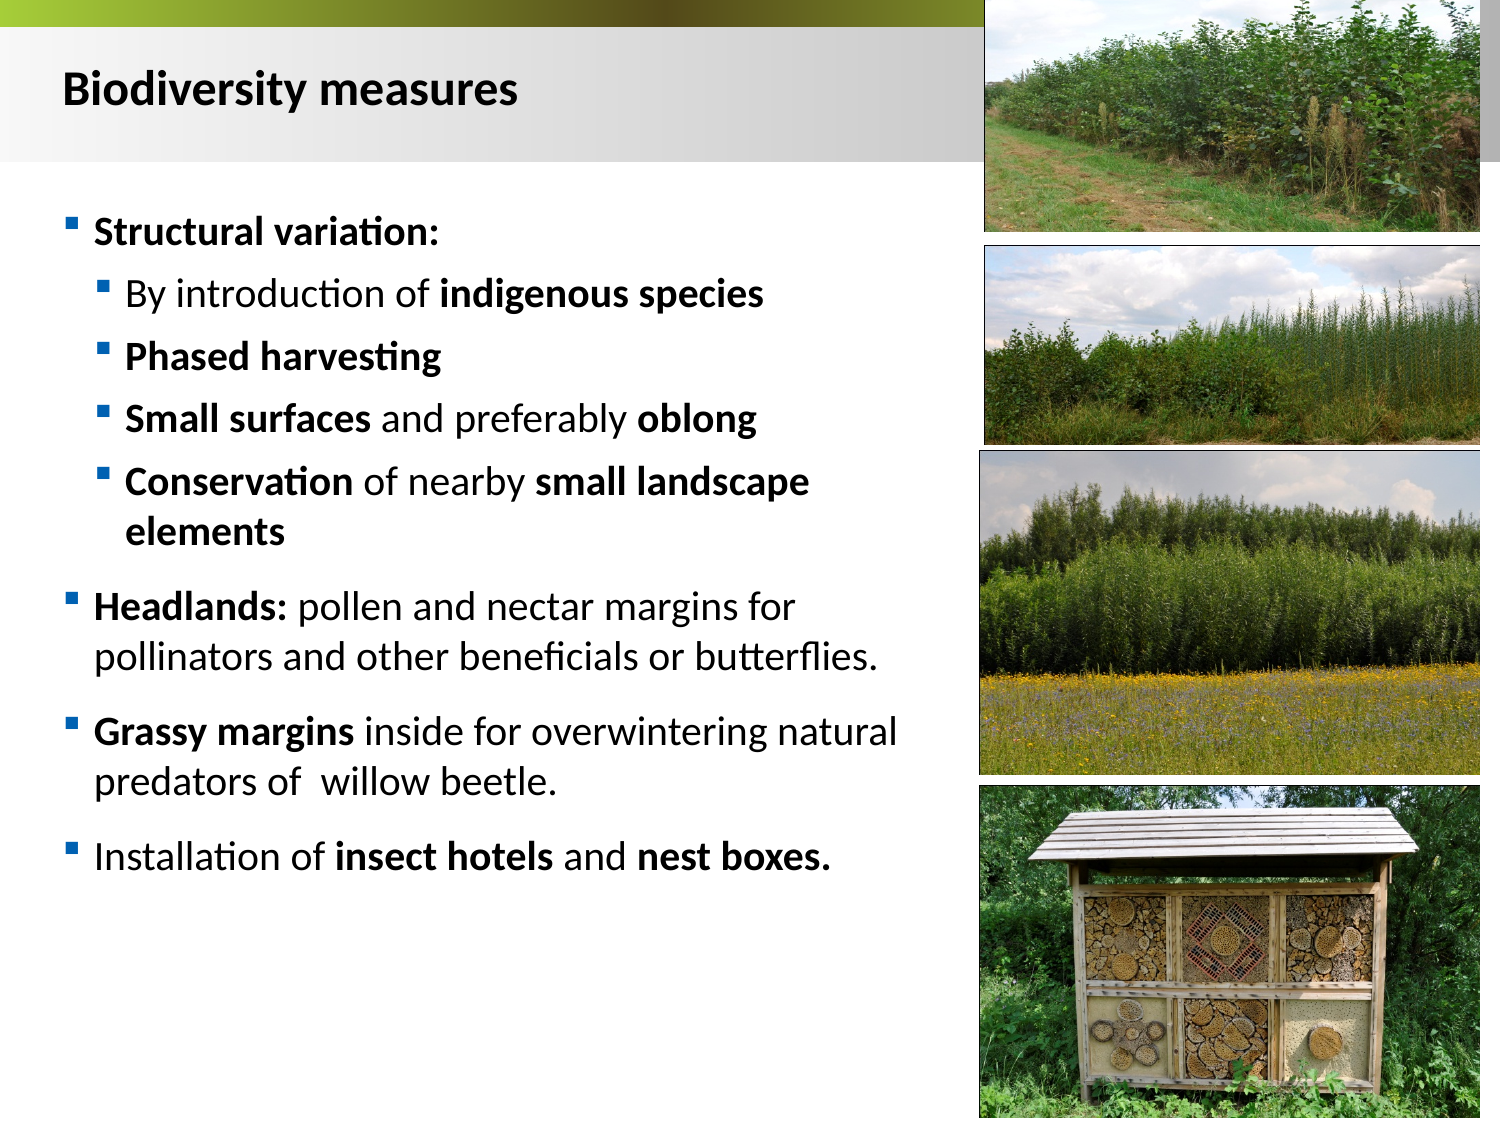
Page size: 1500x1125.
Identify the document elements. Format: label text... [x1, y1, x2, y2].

text_box Structural variation: By introduction of indigenous species Phased harvesting Small surfaces and preferably oblong Conservation of nearby small landscape elements Headlands: pollen and nectar margins for pollinators and other beneficials or butterflies. Grassy margins inside for overwintering natural predators of willow beetle. Installation of insect hotels and nest boxes. [47, 196, 930, 1008]
picture [984, 0, 1481, 232]
picture [979, 450, 1481, 776]
picture [984, 244, 1481, 445]
picture [979, 784, 1481, 1118]
text_box Biodiversity measures [47, 52, 979, 152]
